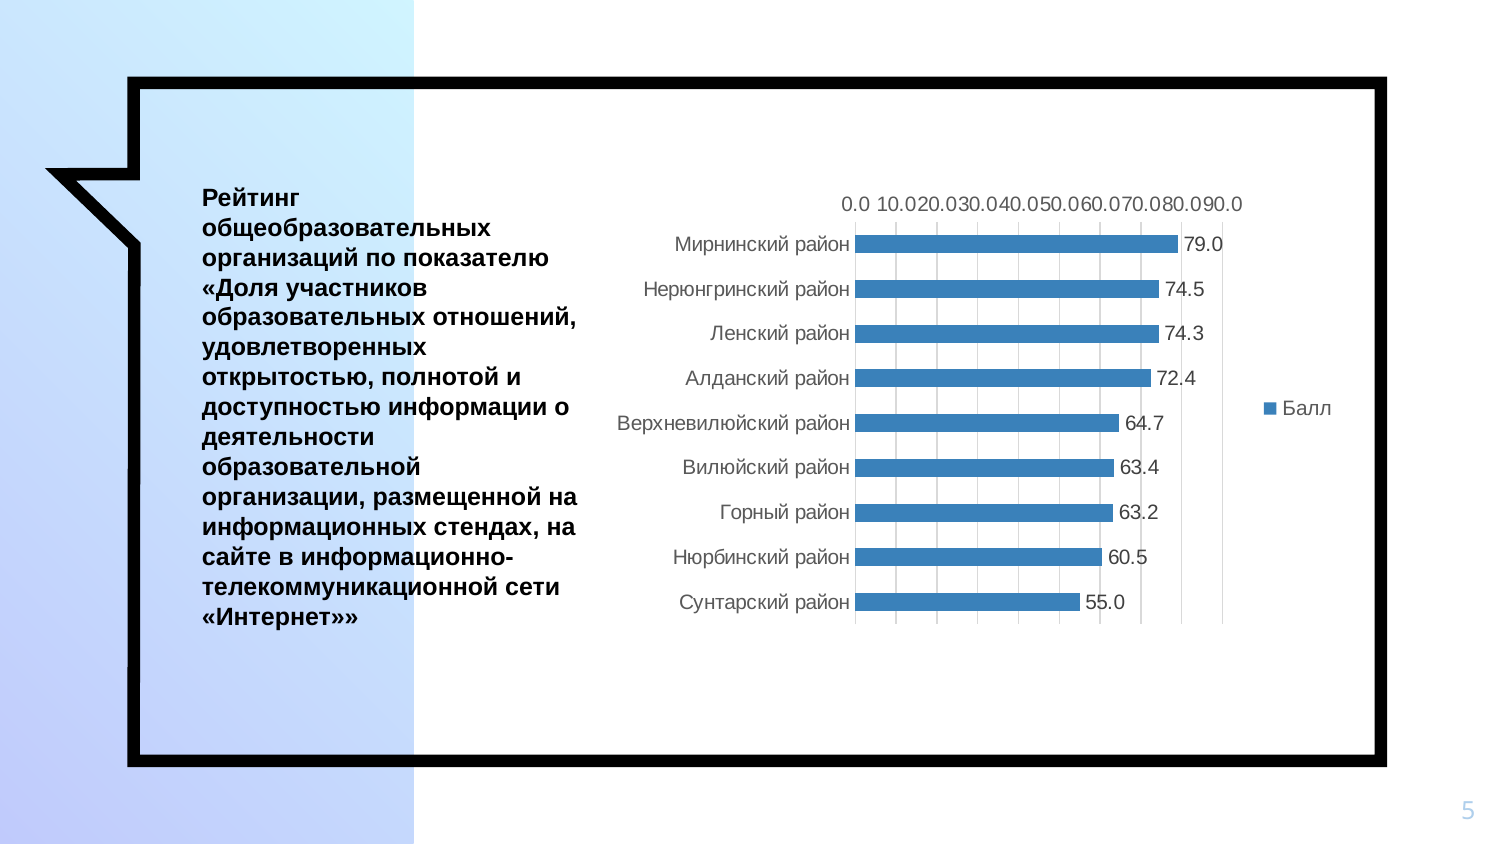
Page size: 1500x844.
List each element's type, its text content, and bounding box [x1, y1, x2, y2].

chart [601, 183, 1352, 634]
text_box Рейтинг общеобразовательных организаций по показателю «Доля участников образовательных отношений, удовлетворенных открытостью, полнотой и доступностью информации о деятельности образовательной организации, размещенной на информационных стендах, на сайте в информационно-телекоммуникационной сети «Интернет»» [187, 173, 602, 638]
slide_number 5 [1400, 779, 1491, 844]
